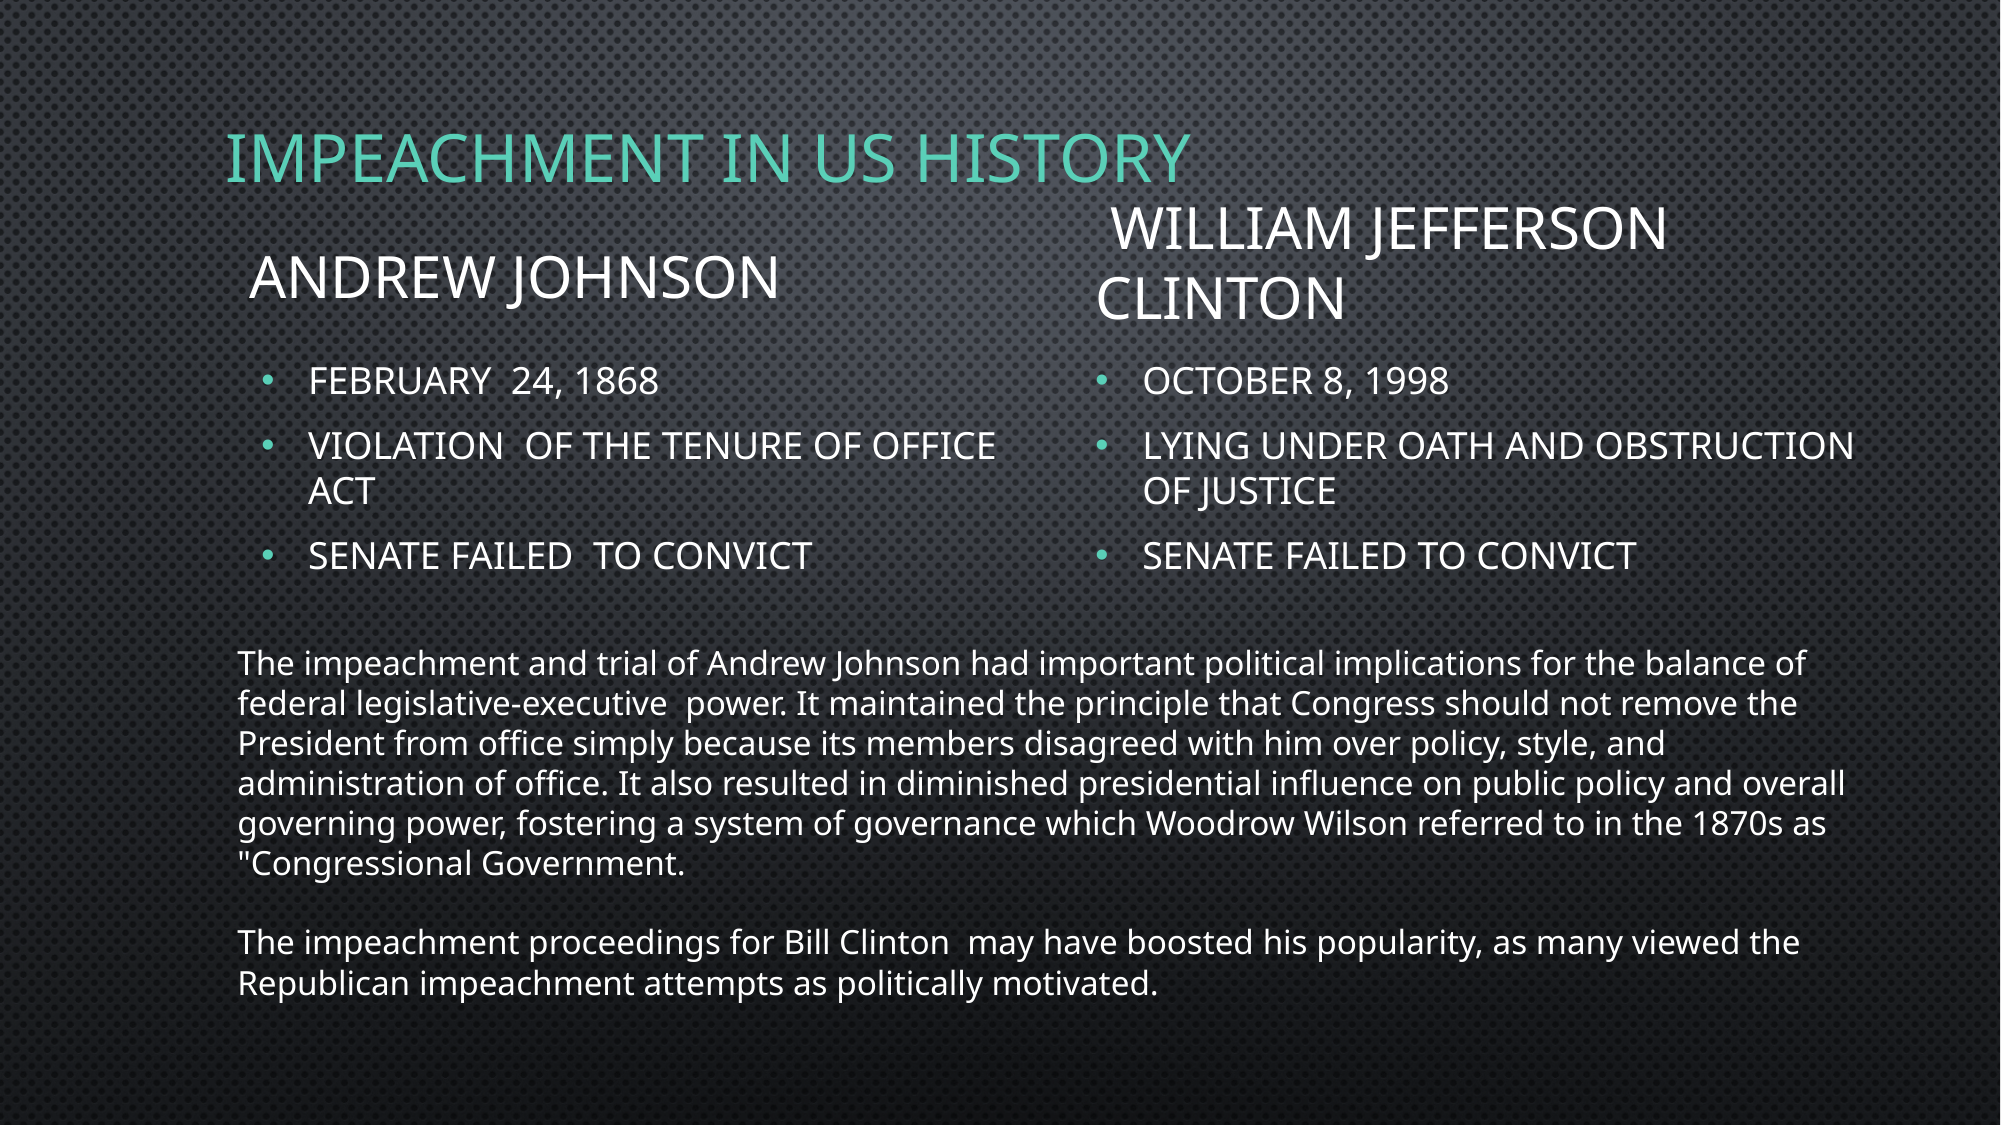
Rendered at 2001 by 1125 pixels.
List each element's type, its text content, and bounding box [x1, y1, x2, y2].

list February 24, 1868 Violation of the Tenure of Office Act Senate Failed to convict [246, 349, 1047, 568]
title Impeachment in US History [210, 0, 1836, 313]
list October 8, 1998 Lying under oath and obstruction of justice Senate failed to convict [1080, 349, 1881, 768]
list William Jefferson Clinton [1080, 244, 1836, 339]
text_box The impeachment and trial of Andrew Johnson had important political implications for the balance of federal legislative-executive power. It maintained the principle that Congress should not remove the President from office simply because its members disagreed with him over policy, style, and administration of office. It also resulted in diminished presidential influence on public policy and overall governing power, fostering a system of governance which Woodrow Wilson referred to in the 1870s as "Congressional Government. The impeachment proceedings for Bill Clinton may have boosted his popularity, as many viewed the Republican impeachment attempts as politically motivated. [222, 634, 1870, 1049]
list Andrew Johnson [234, 223, 988, 318]
